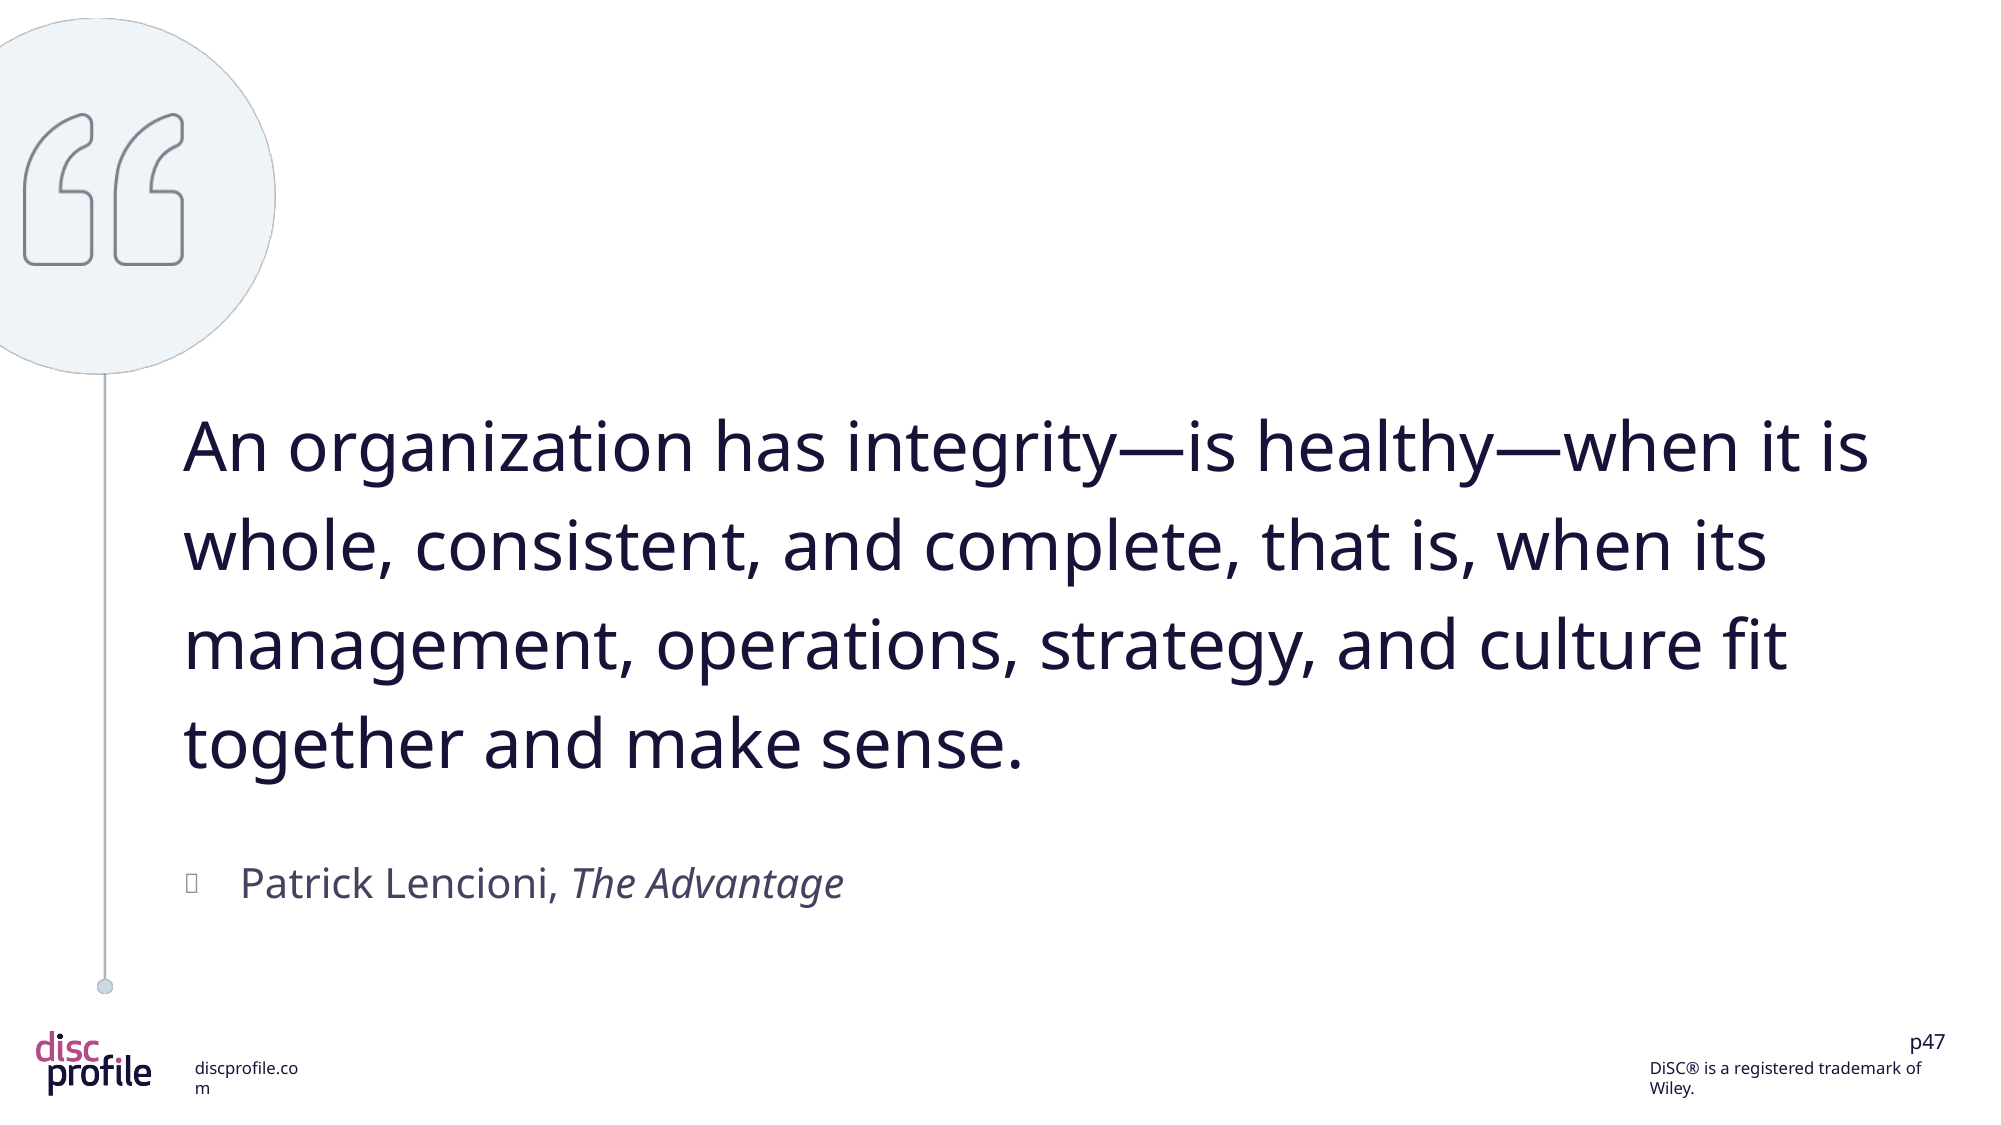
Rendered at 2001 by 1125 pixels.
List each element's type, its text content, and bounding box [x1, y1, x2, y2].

list Patrick Lencioni, The Advantage [183, 855, 1871, 952]
list An organization has integrity—is healthy—when it is whole, consistent, and complete, that is, when its management, operations, strategy, and culture fit together and make sense. [183, 374, 1872, 795]
picture [29, 1020, 158, 1106]
picture [0, 18, 276, 994]
